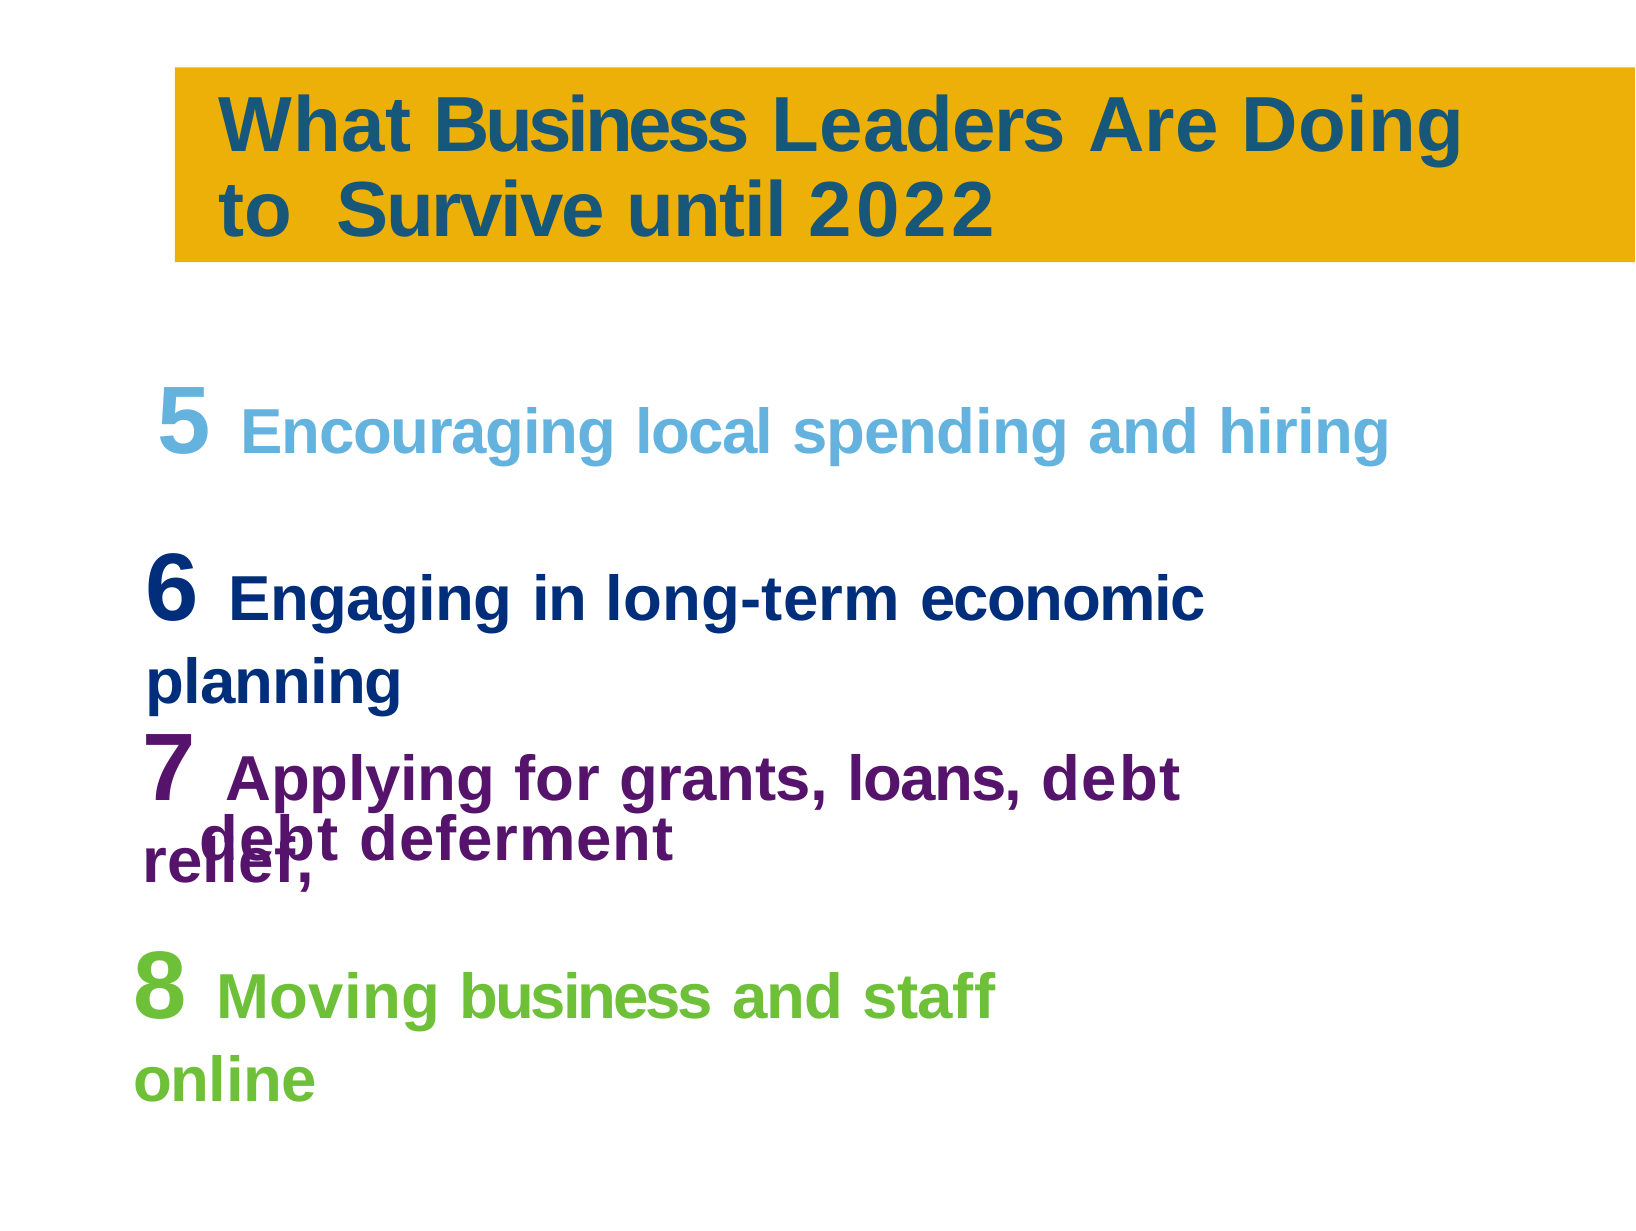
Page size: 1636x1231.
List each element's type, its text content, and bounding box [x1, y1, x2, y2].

text_box 5 Encouraging local spending and hiring 6 Engaging in long-term economic planning [143, 303, 1476, 716]
text_box [174, 67, 1635, 263]
title What Business Leaders Are Doing to Survive until 2022 [216, 69, 1532, 287]
text_box 7 Applying for grants, loans, debt relief, [140, 702, 1367, 896]
text_box debt deferment 8 Moving business and staff online [131, 761, 1189, 1115]
